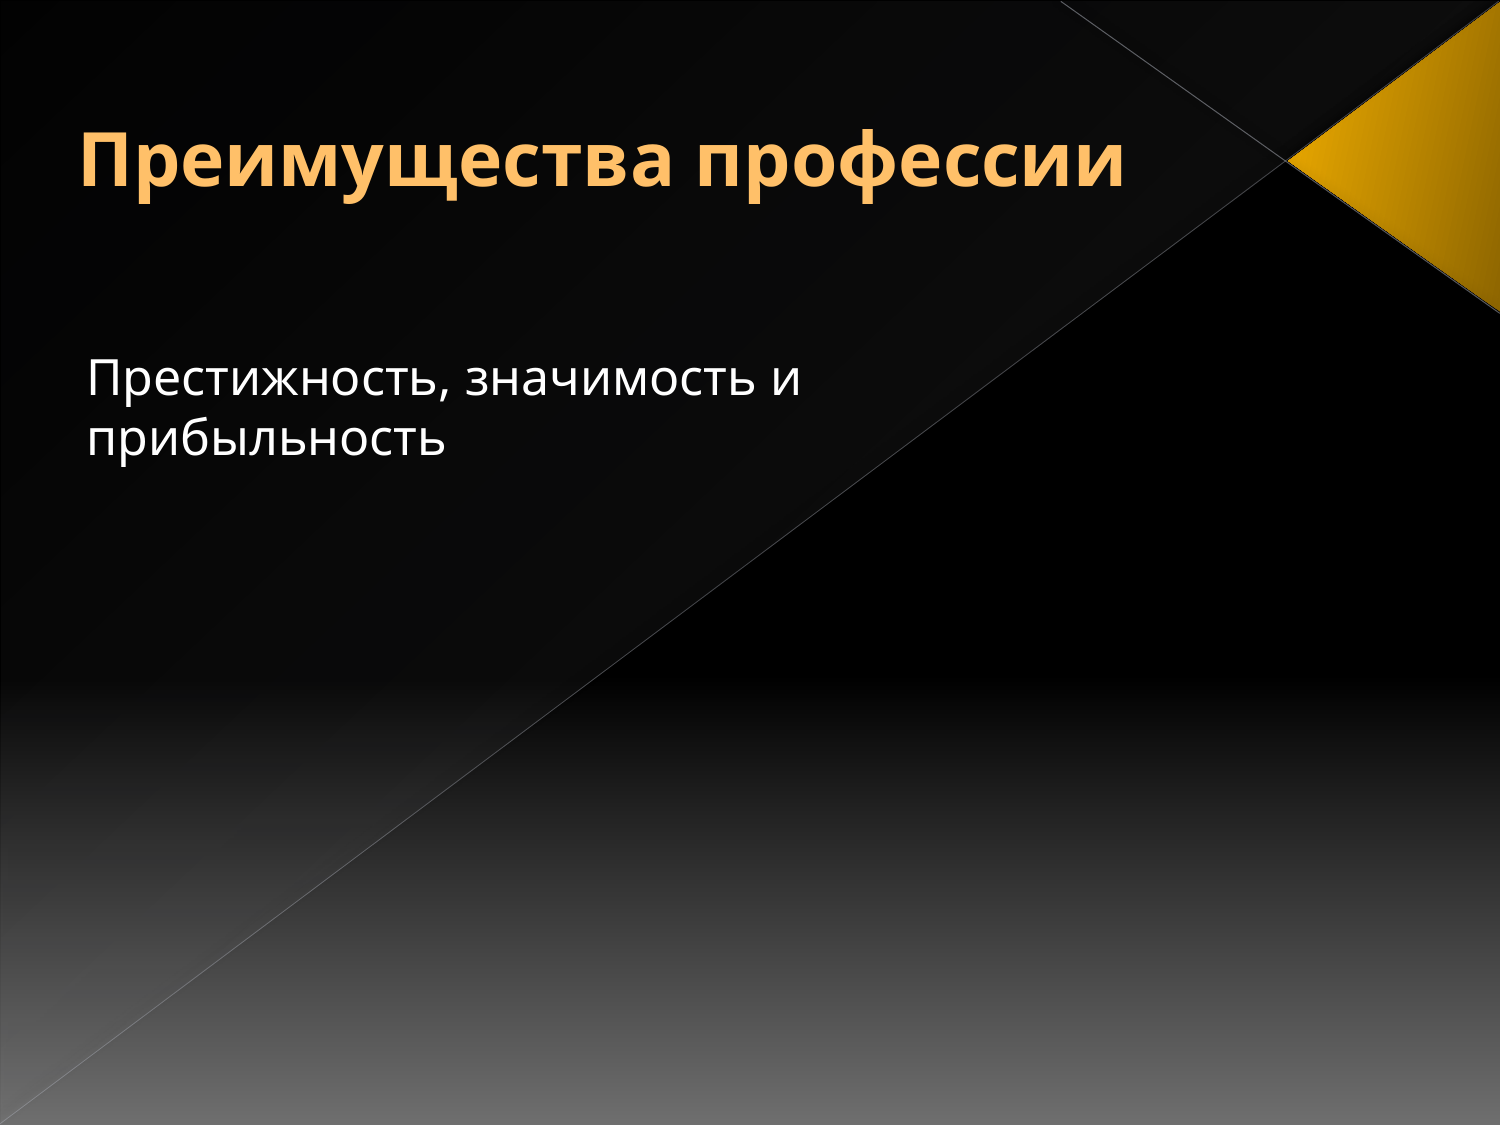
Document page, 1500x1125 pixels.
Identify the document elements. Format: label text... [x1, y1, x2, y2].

list Престижность, значимость и прибыльность [62, 337, 850, 863]
title Преимущества профессии [62, 44, 1250, 268]
